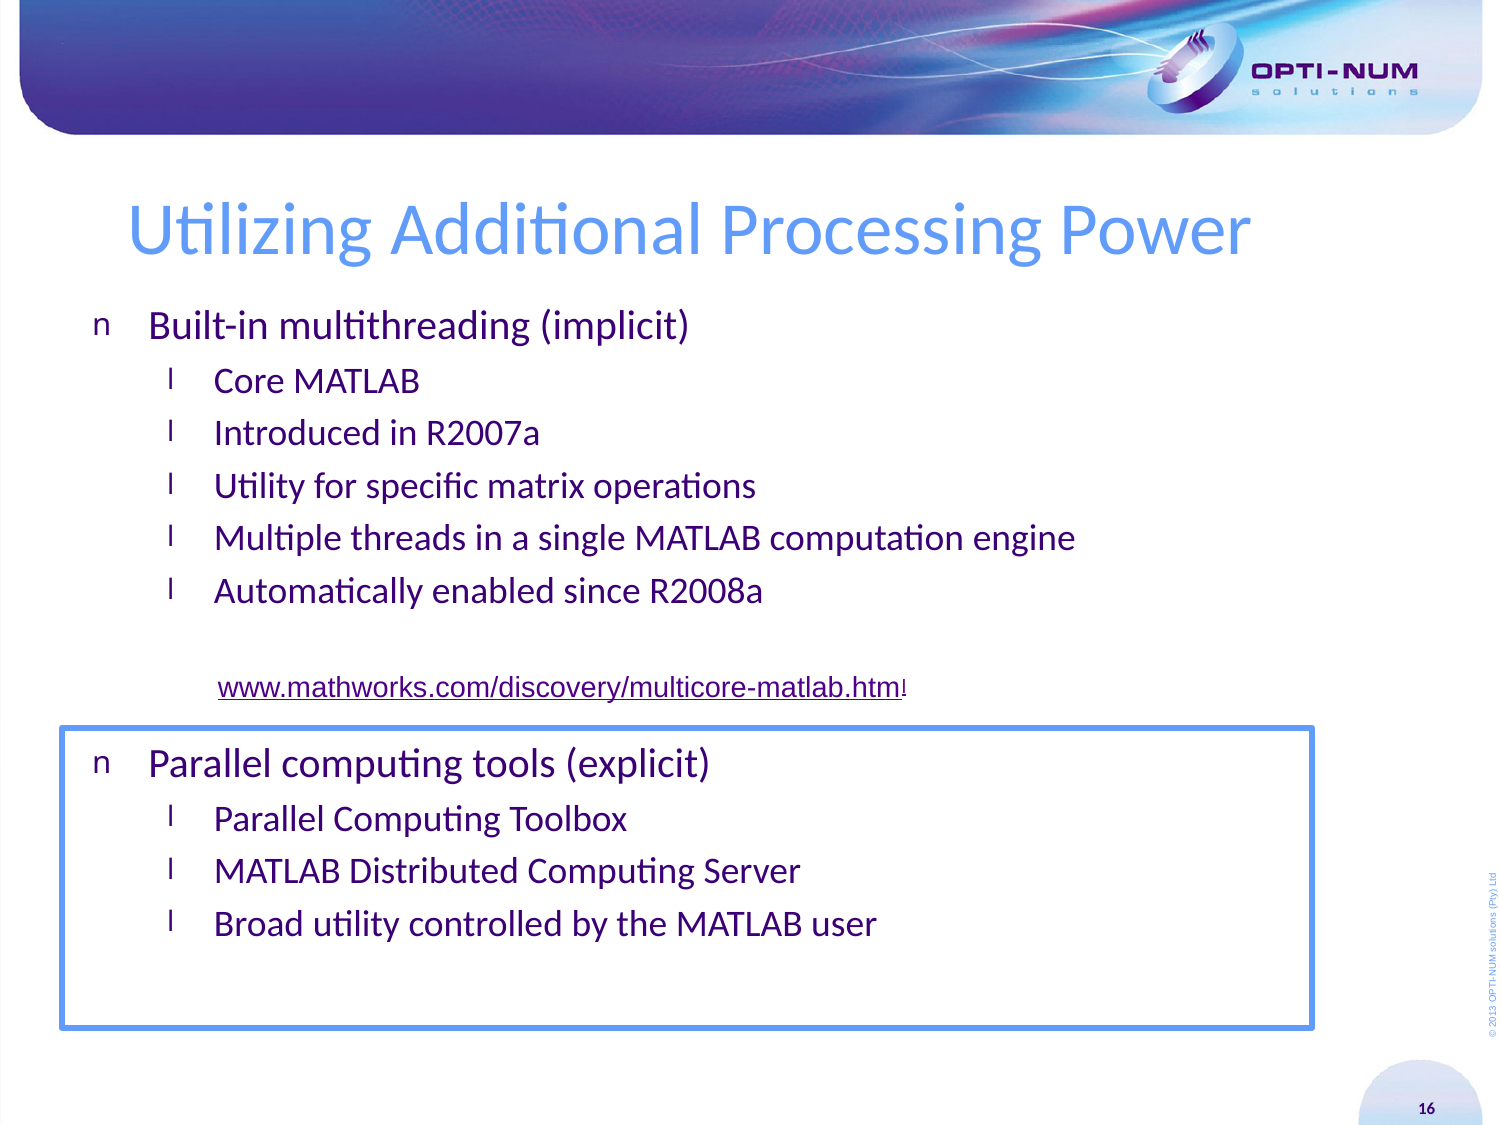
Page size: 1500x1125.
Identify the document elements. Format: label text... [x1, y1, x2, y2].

text_box [61, 727, 1312, 1028]
picture [0, 0, 1500, 1125]
text_box www.mathworks.com/discovery/multicore-matlab.html [203, 627, 922, 711]
list Built-in multithreading (implicit) Core MATLAB Introduced in R2007a Utility for specific matrix operations Multiple threads in a single MATLAB computation engine Automatically enabled since R2008a Parallel computing tools (explicit) Parallel Computing Toolbox MATLAB Distributed Computing Server Broad utility controlled by the MATLAB user [76, 290, 1450, 979]
slide_number 16 [1287, 1074, 1451, 1125]
title Utilizing Additional Processing Power [112, 149, 1388, 290]
